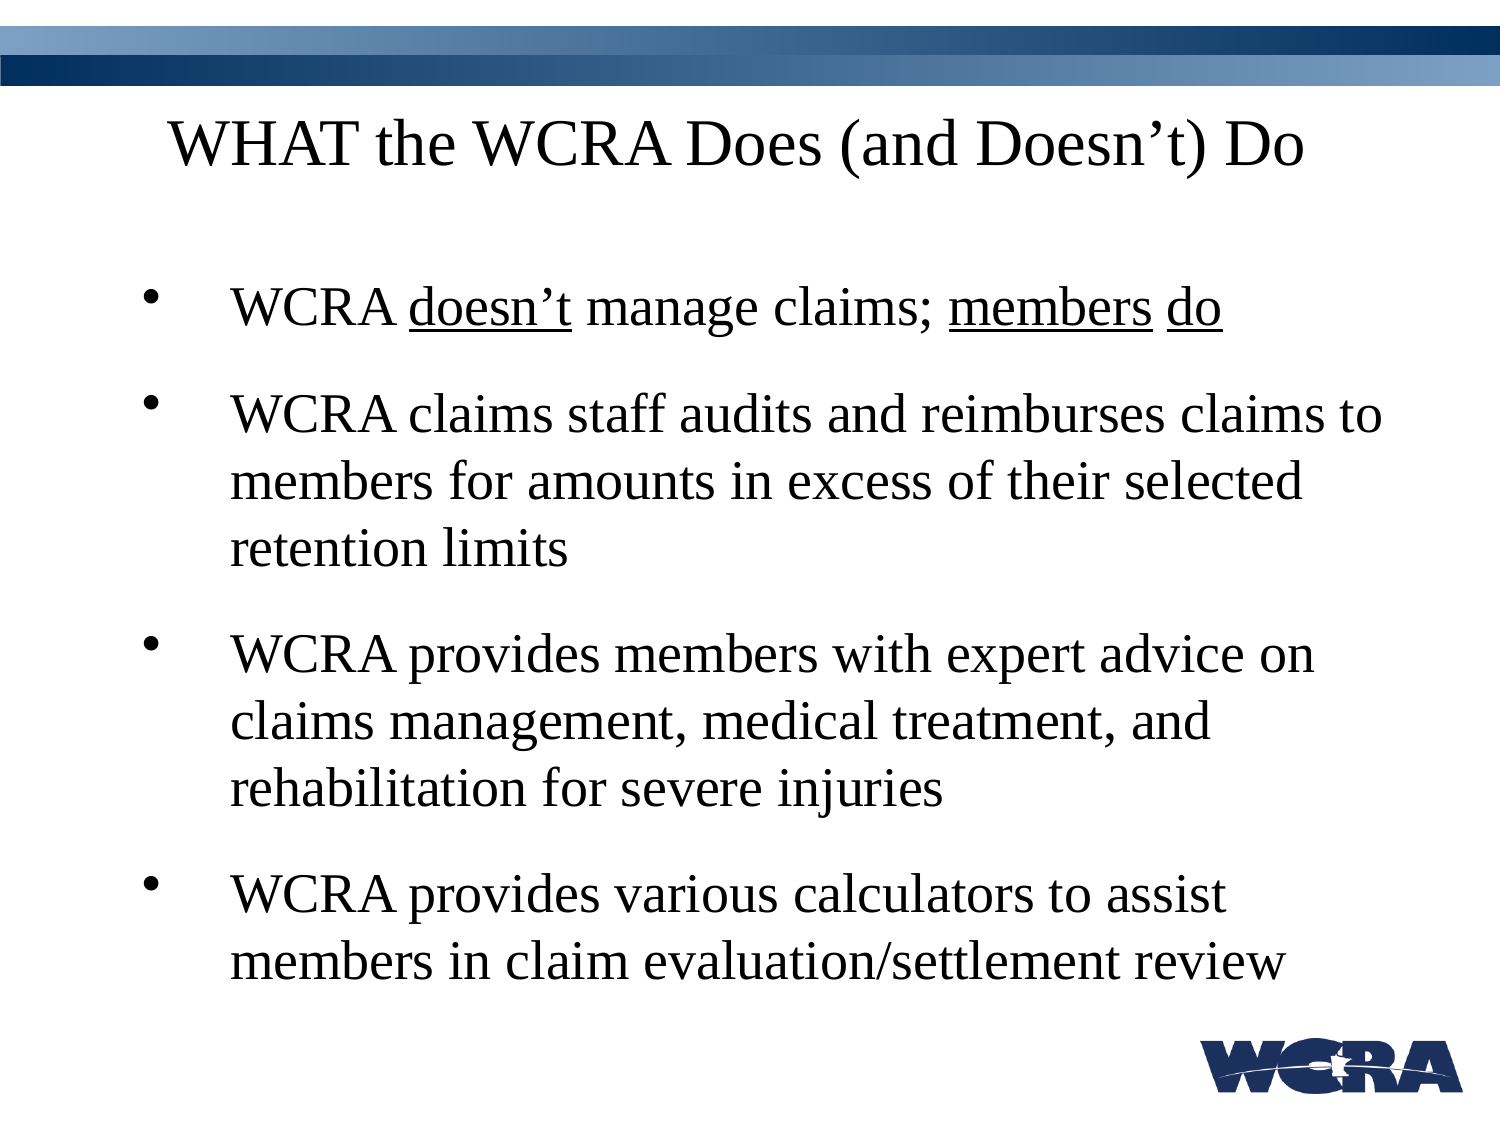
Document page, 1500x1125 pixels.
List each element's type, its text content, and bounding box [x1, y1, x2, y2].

list WCRA doesn’t manage claims; members do WCRA claims staff audits and reimburses claims to members for amounts in excess of their selected retention limits WCRA provides members with expert advice on claims management, medical treatment, and rehabilitation for severe injuries WCRA provides various calculators to assist members in claim evaluation/settlement review [125, 262, 1425, 1006]
picture [1200, 1038, 1463, 1094]
title WHAT the WCRA Does (and Doesn’t) Do [50, 45, 1425, 233]
